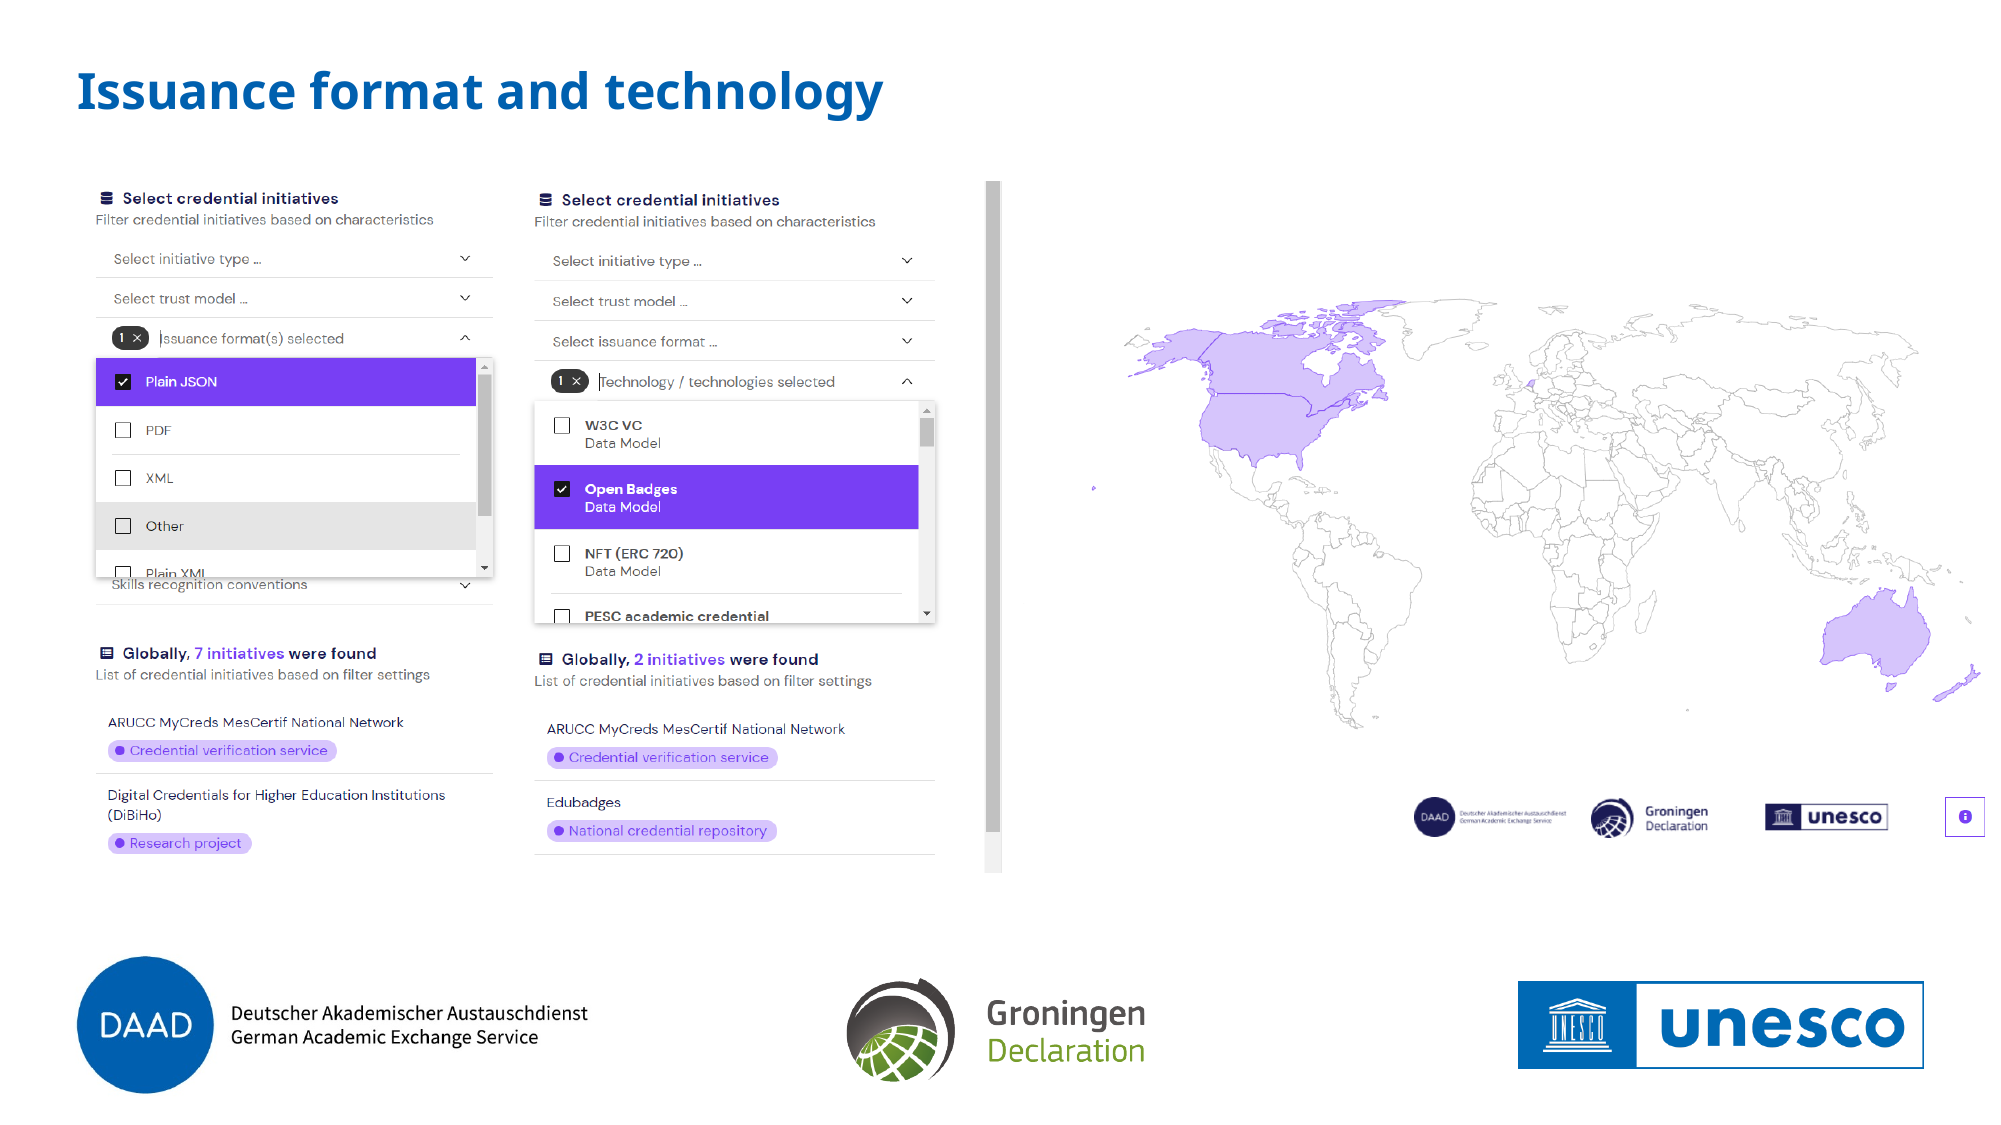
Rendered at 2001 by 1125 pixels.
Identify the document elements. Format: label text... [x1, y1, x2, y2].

title Issuance format and technology [77, 56, 1920, 180]
picture [76, 181, 2000, 873]
picture [831, 960, 1169, 1091]
picture [31, 944, 658, 1105]
picture [1518, 981, 1924, 1069]
